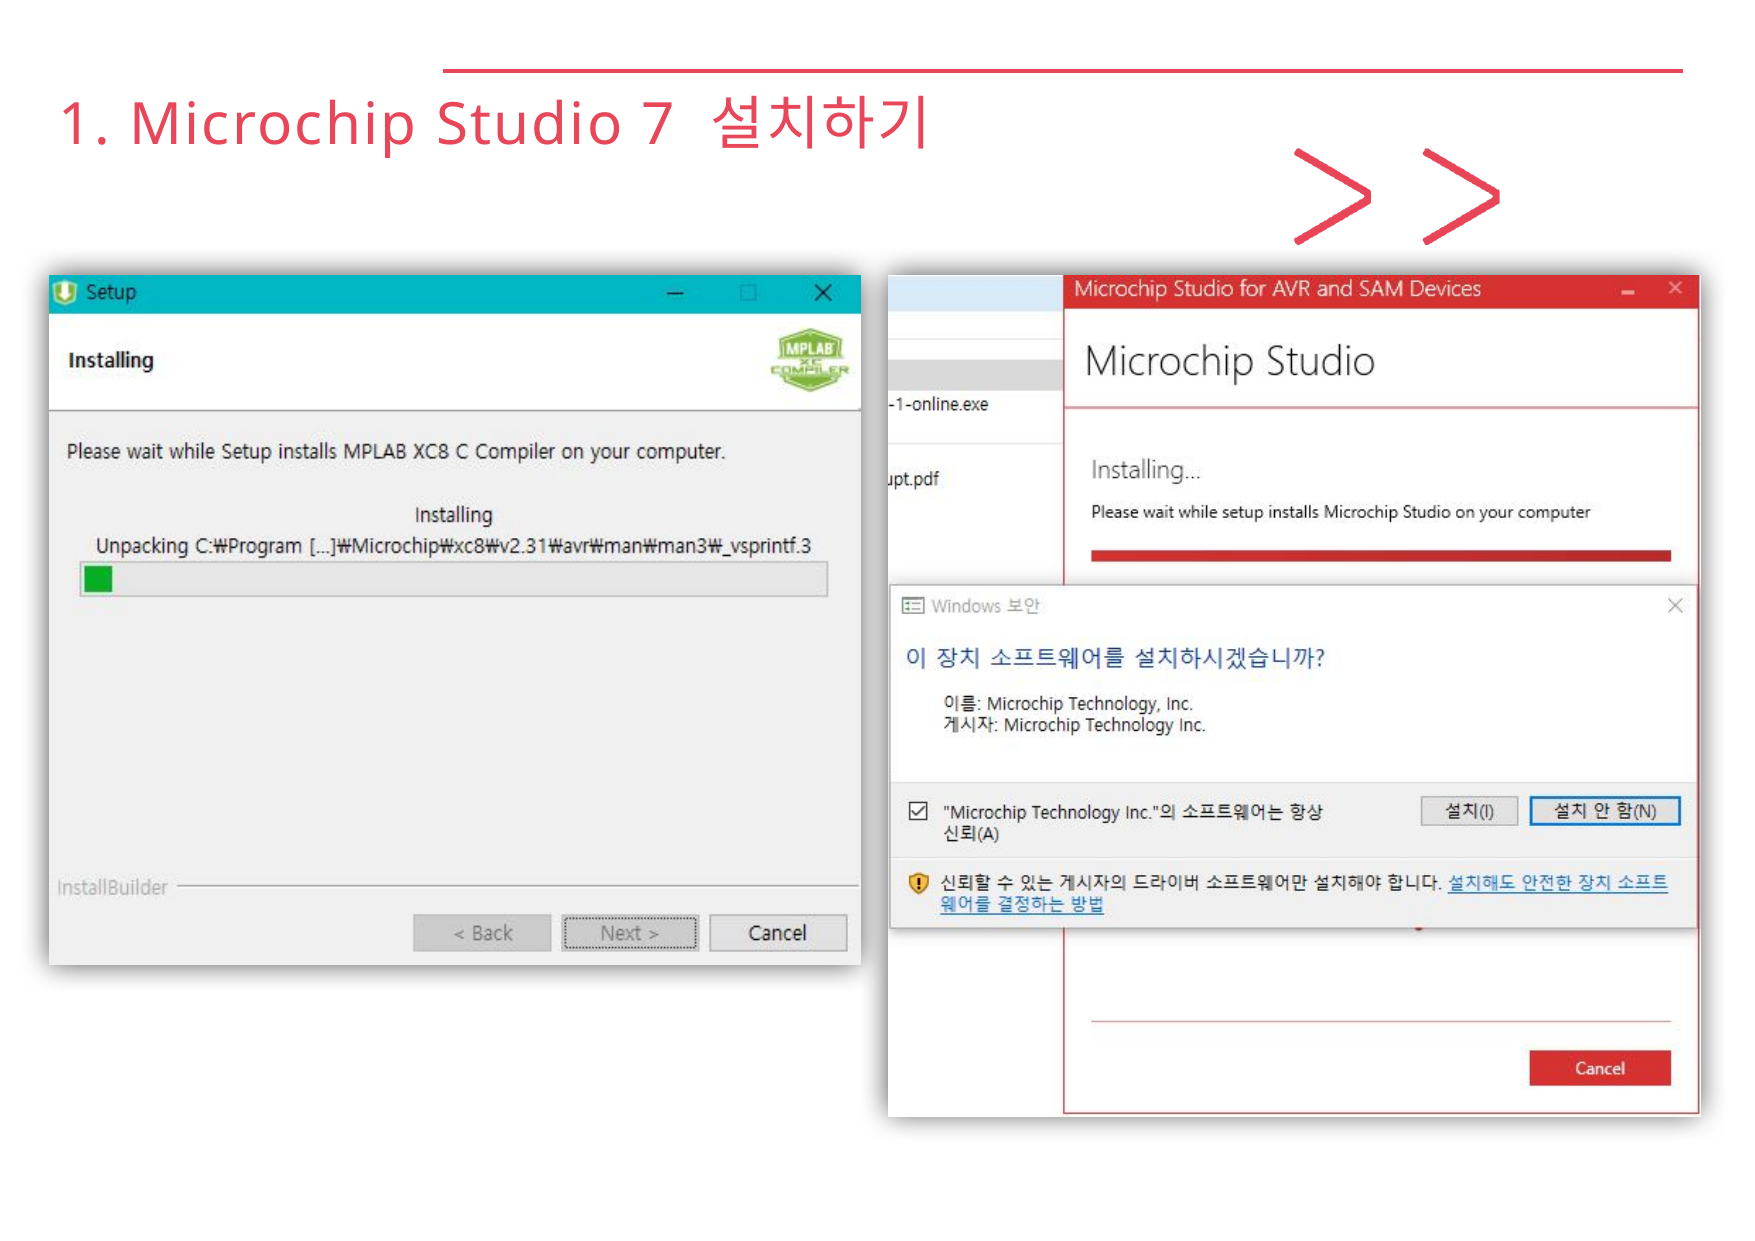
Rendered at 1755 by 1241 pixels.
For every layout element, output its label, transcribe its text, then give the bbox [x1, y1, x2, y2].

picture [1290, 128, 1504, 261]
picture [48, 275, 861, 966]
title 1. Microchip Studio 7 설치하기 [59, 64, 1433, 160]
picture [888, 275, 1701, 1117]
